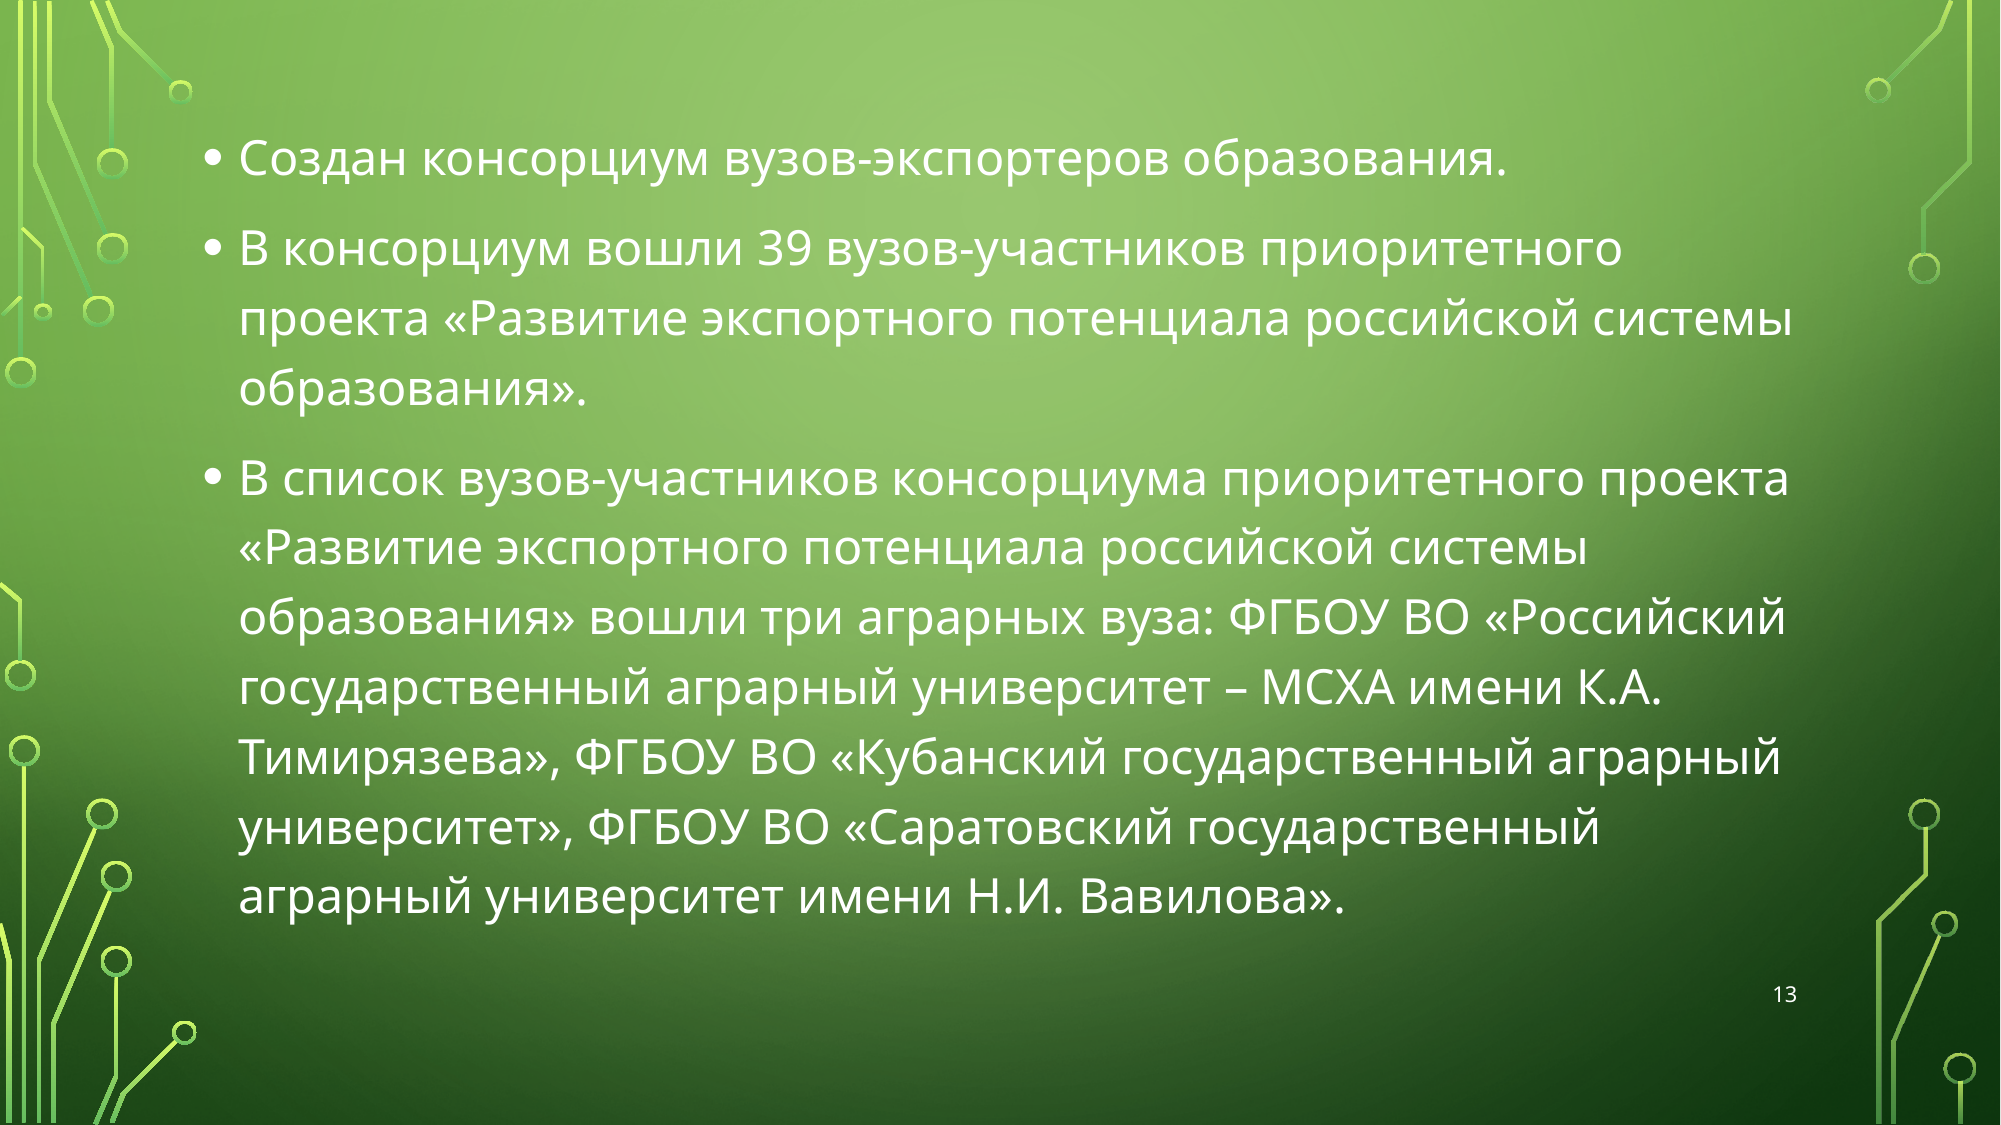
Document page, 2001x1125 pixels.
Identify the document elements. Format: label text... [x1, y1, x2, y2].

list Создан консорциум вузов-экспортеров образования. В консорциум вошли 39 вузов-участников приоритетного проекта «Развитие экспортного потенциала российской системы образования». В список вузов-участников консорциума приоритетного проекта «Развитие экспортного потенциала российской системы образования» вошли три аграрных вуза: ФГБОУ ВО «Российский государственный аграрный университет – МСХА имени К.А. Тимирязева», ФГБОУ ВО «Кубанский государственный аграрный университет», ФГБОУ ВО «Саратовский государственный аграрный университет имени Н.И. Вавилова». [187, 107, 1813, 950]
slide_number 13 [1685, 965, 1813, 1025]
